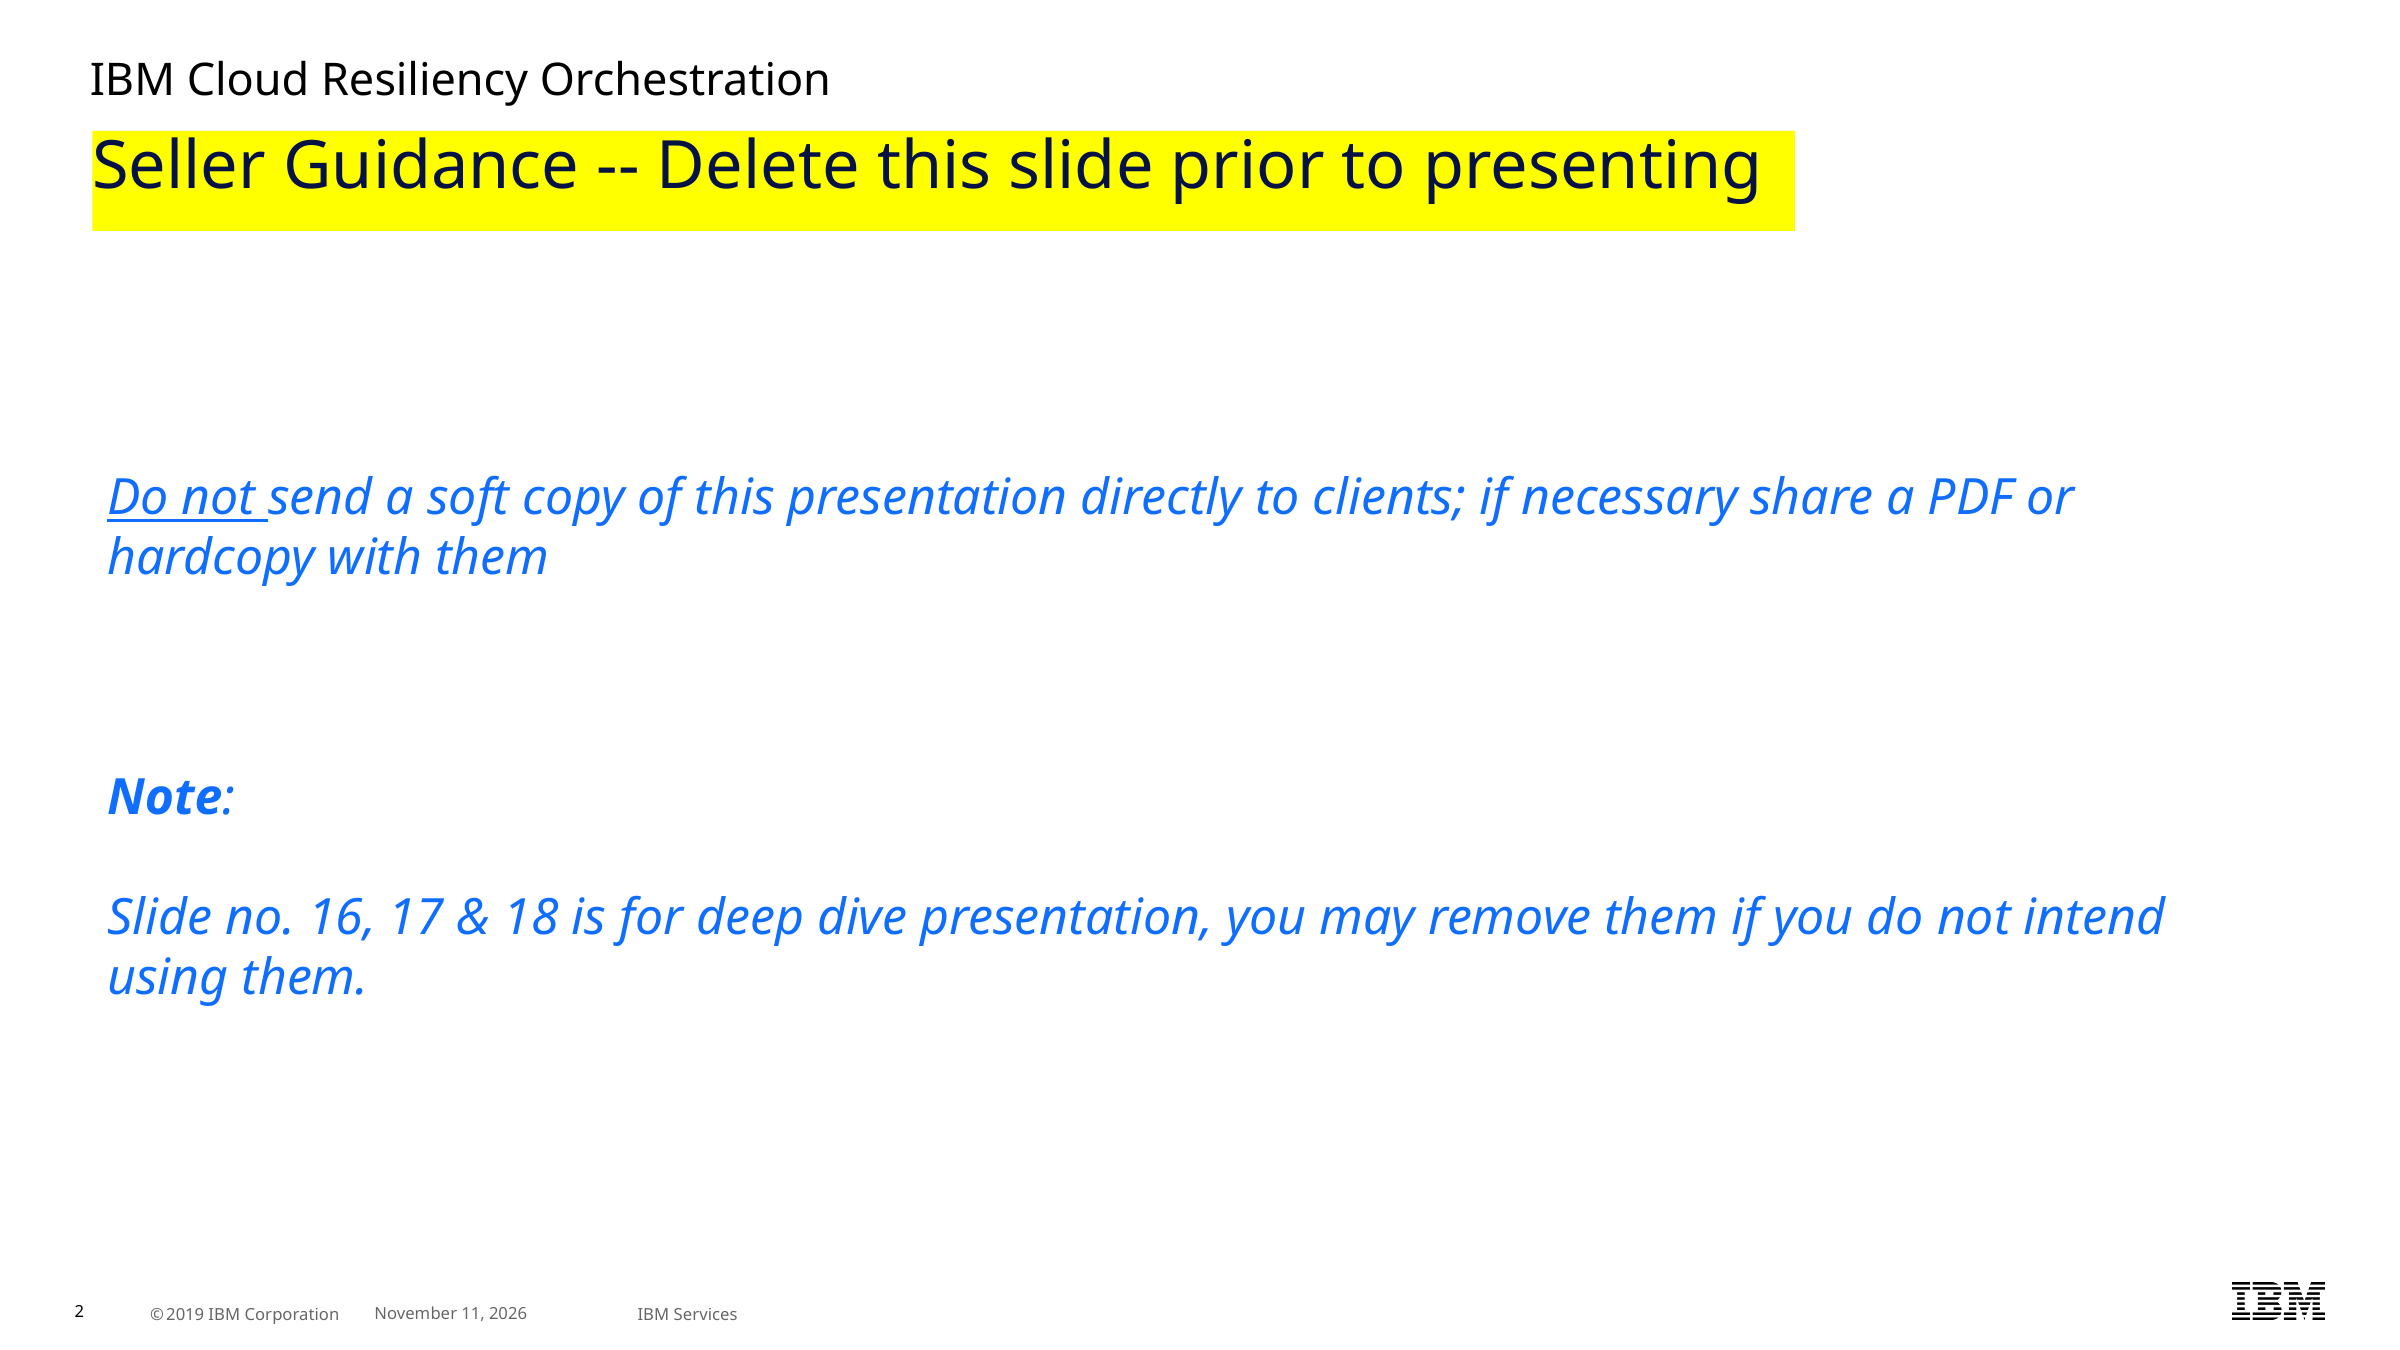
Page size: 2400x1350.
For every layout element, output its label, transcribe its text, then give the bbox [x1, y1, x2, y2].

title Seller Guidance -- Delete this slide prior to presenting [92, 130, 1795, 231]
picture [2232, 1282, 2325, 1320]
text_box Do not send a soft copy of this presentation directly to clients; if necessary share a PDF or hardcopy with them Note: Slide no. 16, 17 & 18 is for deep dive presentation, you may remove them if you do not intend using them. [92, 457, 2273, 1073]
